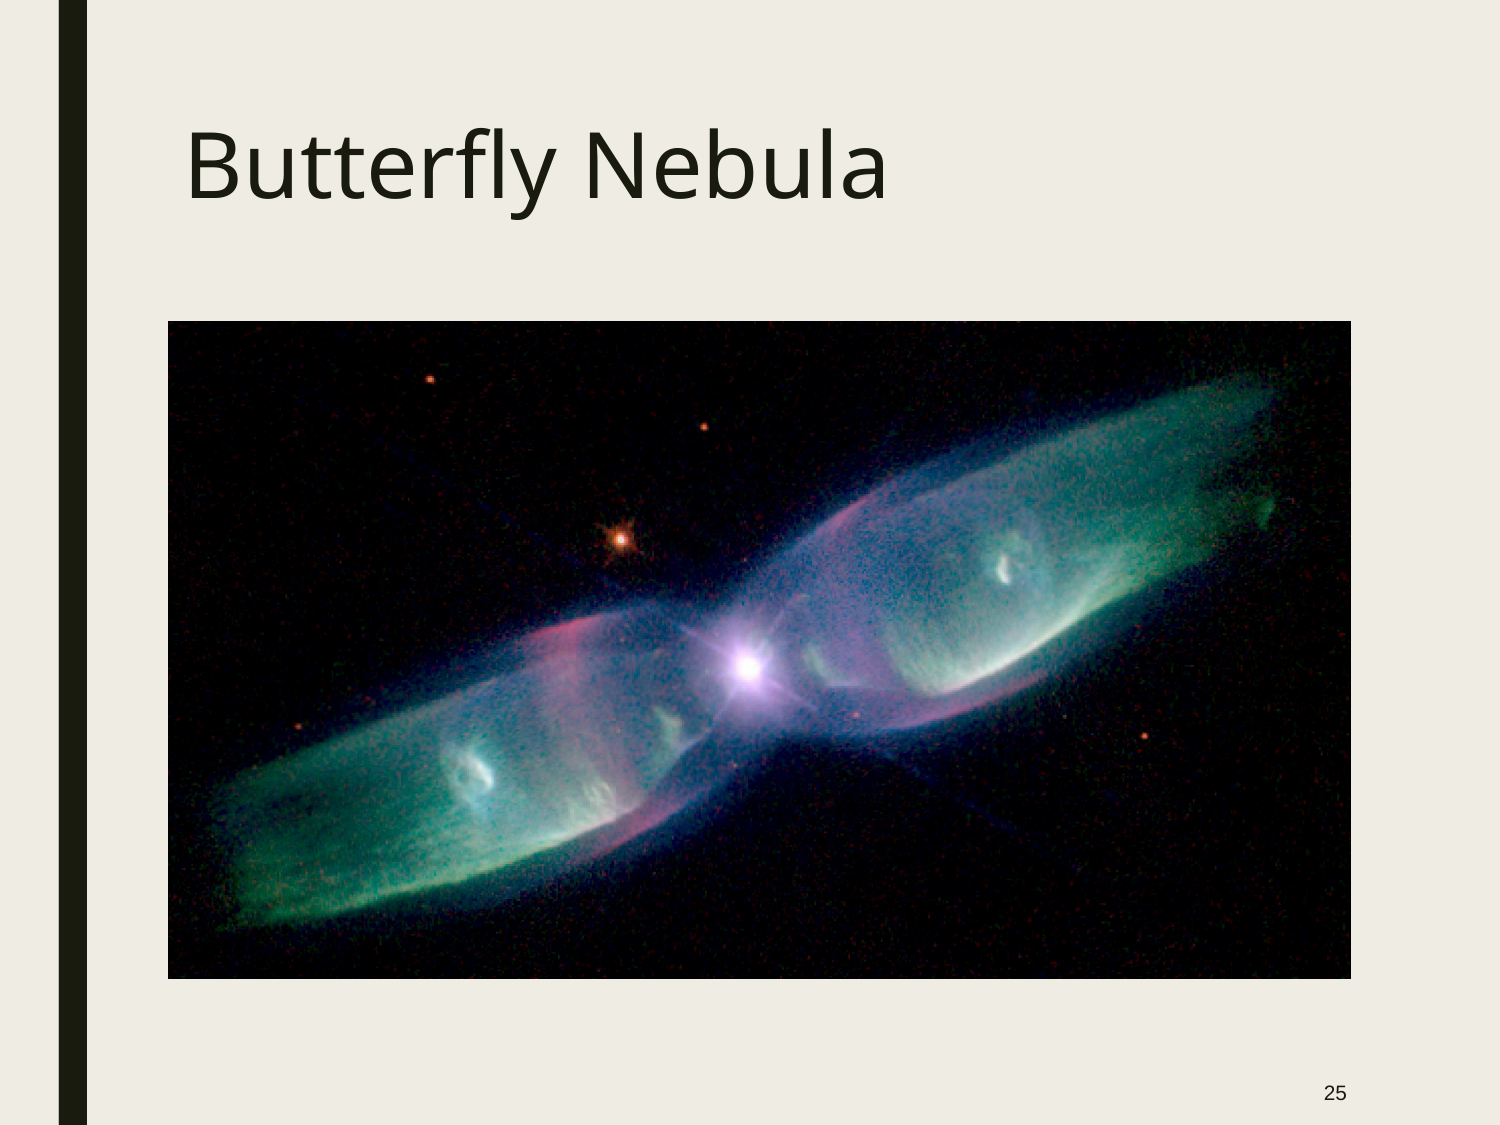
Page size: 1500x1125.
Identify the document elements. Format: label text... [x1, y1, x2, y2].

slide_number 25 [1165, 1058, 1362, 1125]
title Butterfly Nebula [168, 112, 1351, 233]
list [168, 321, 1351, 979]
